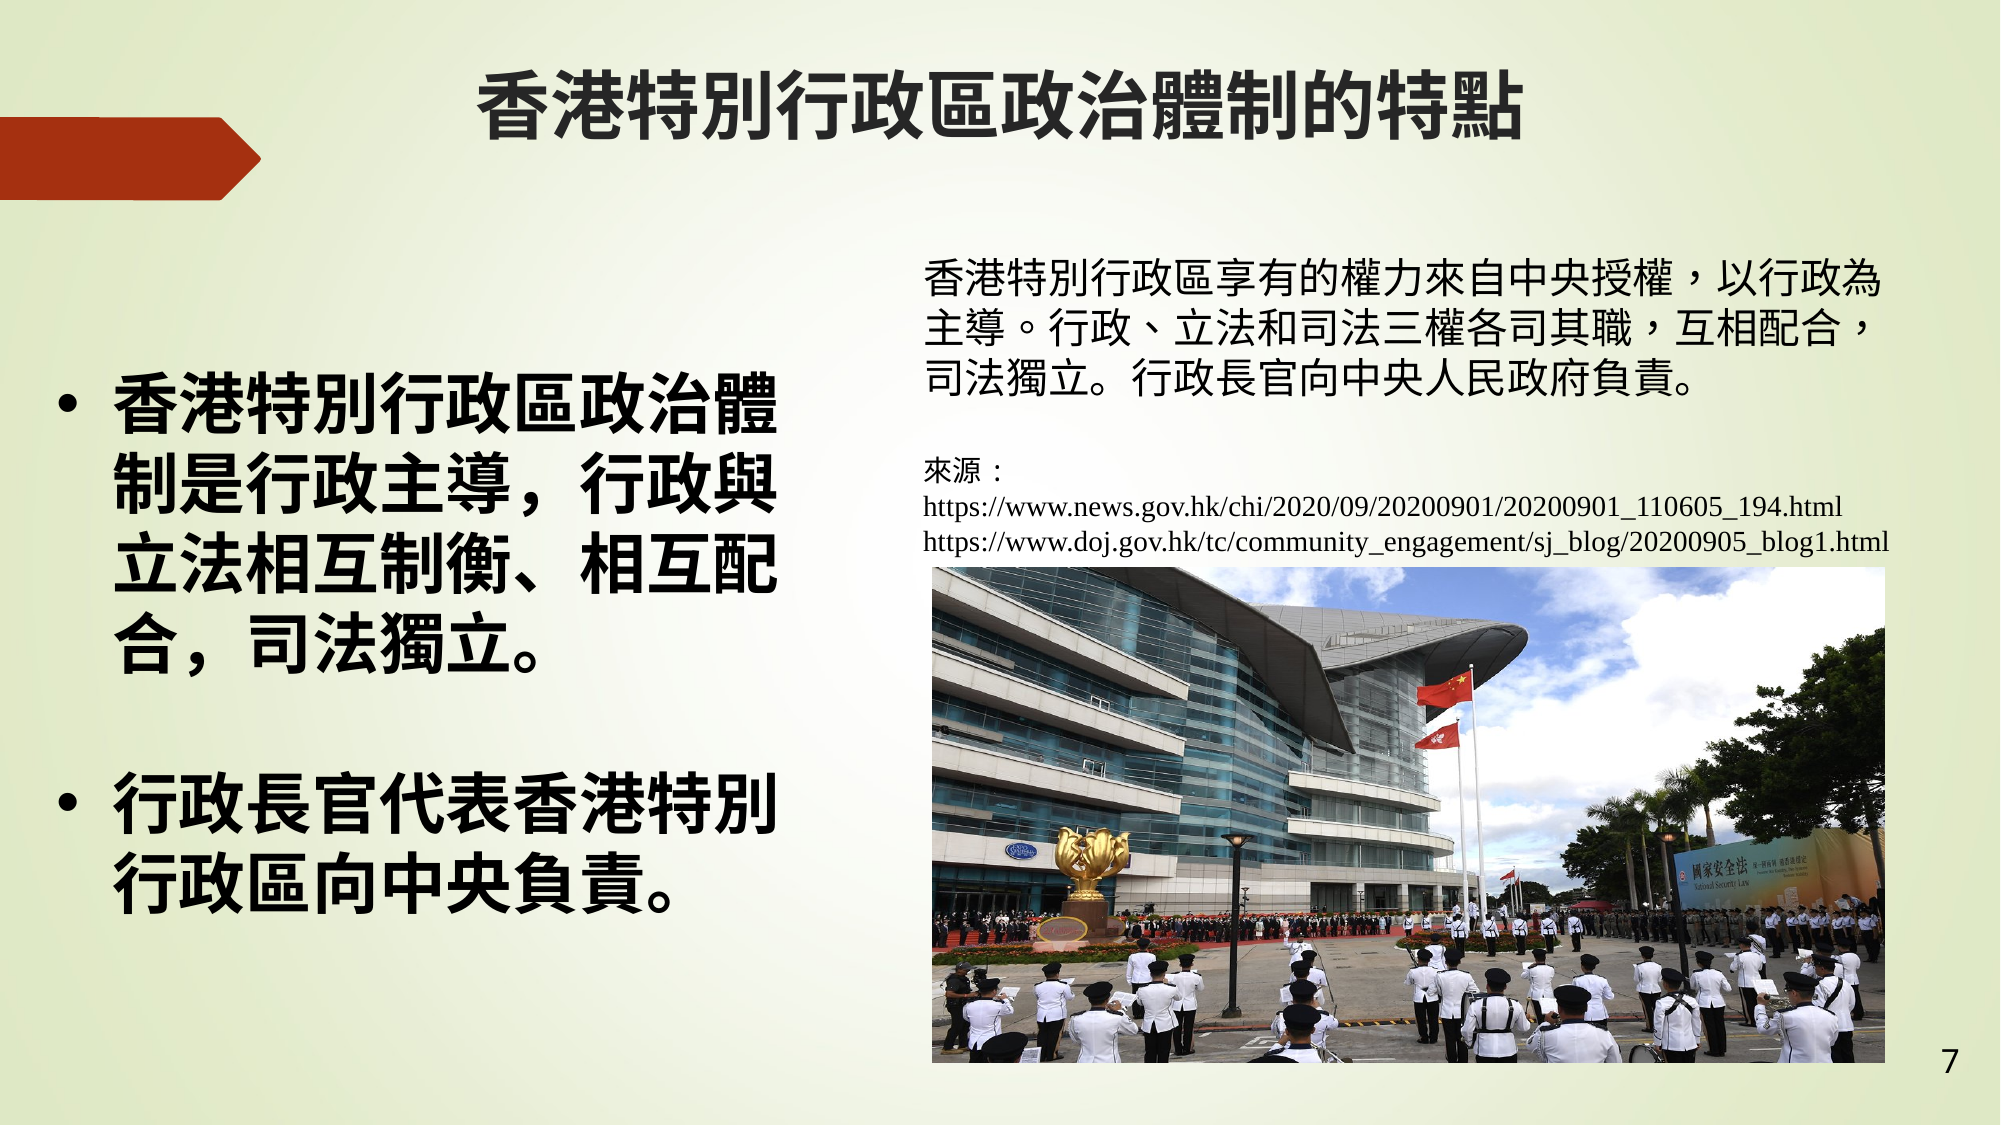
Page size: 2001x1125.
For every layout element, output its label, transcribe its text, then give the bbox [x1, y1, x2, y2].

title 香港特別行政區政治體制的特點 [373, 50, 1629, 172]
text_box 香港特別行政區政治體制是行政主導，行政與立法相互制衡、相互配合，司法獨立。 行政長官代表香港特別行政區向中央負責。 [41, 294, 857, 999]
picture [0, 0, 2001, 1125]
text_box 香港特別行政區享有的權力來自中央授權，以行政為主導。行政、立法和司法三權各司其職，互相配合，司法獨立。行政長官向中央人民政府負責。 來源: https://www.news.gov.hk/chi/2020/09/20200901/20200901_110605_194.html https://www.doj.gov.hk/tc/community_engagement/sj_blog/20200905_blog1.html [908, 244, 1909, 565]
text_box 7 [1524, 1032, 1975, 1093]
